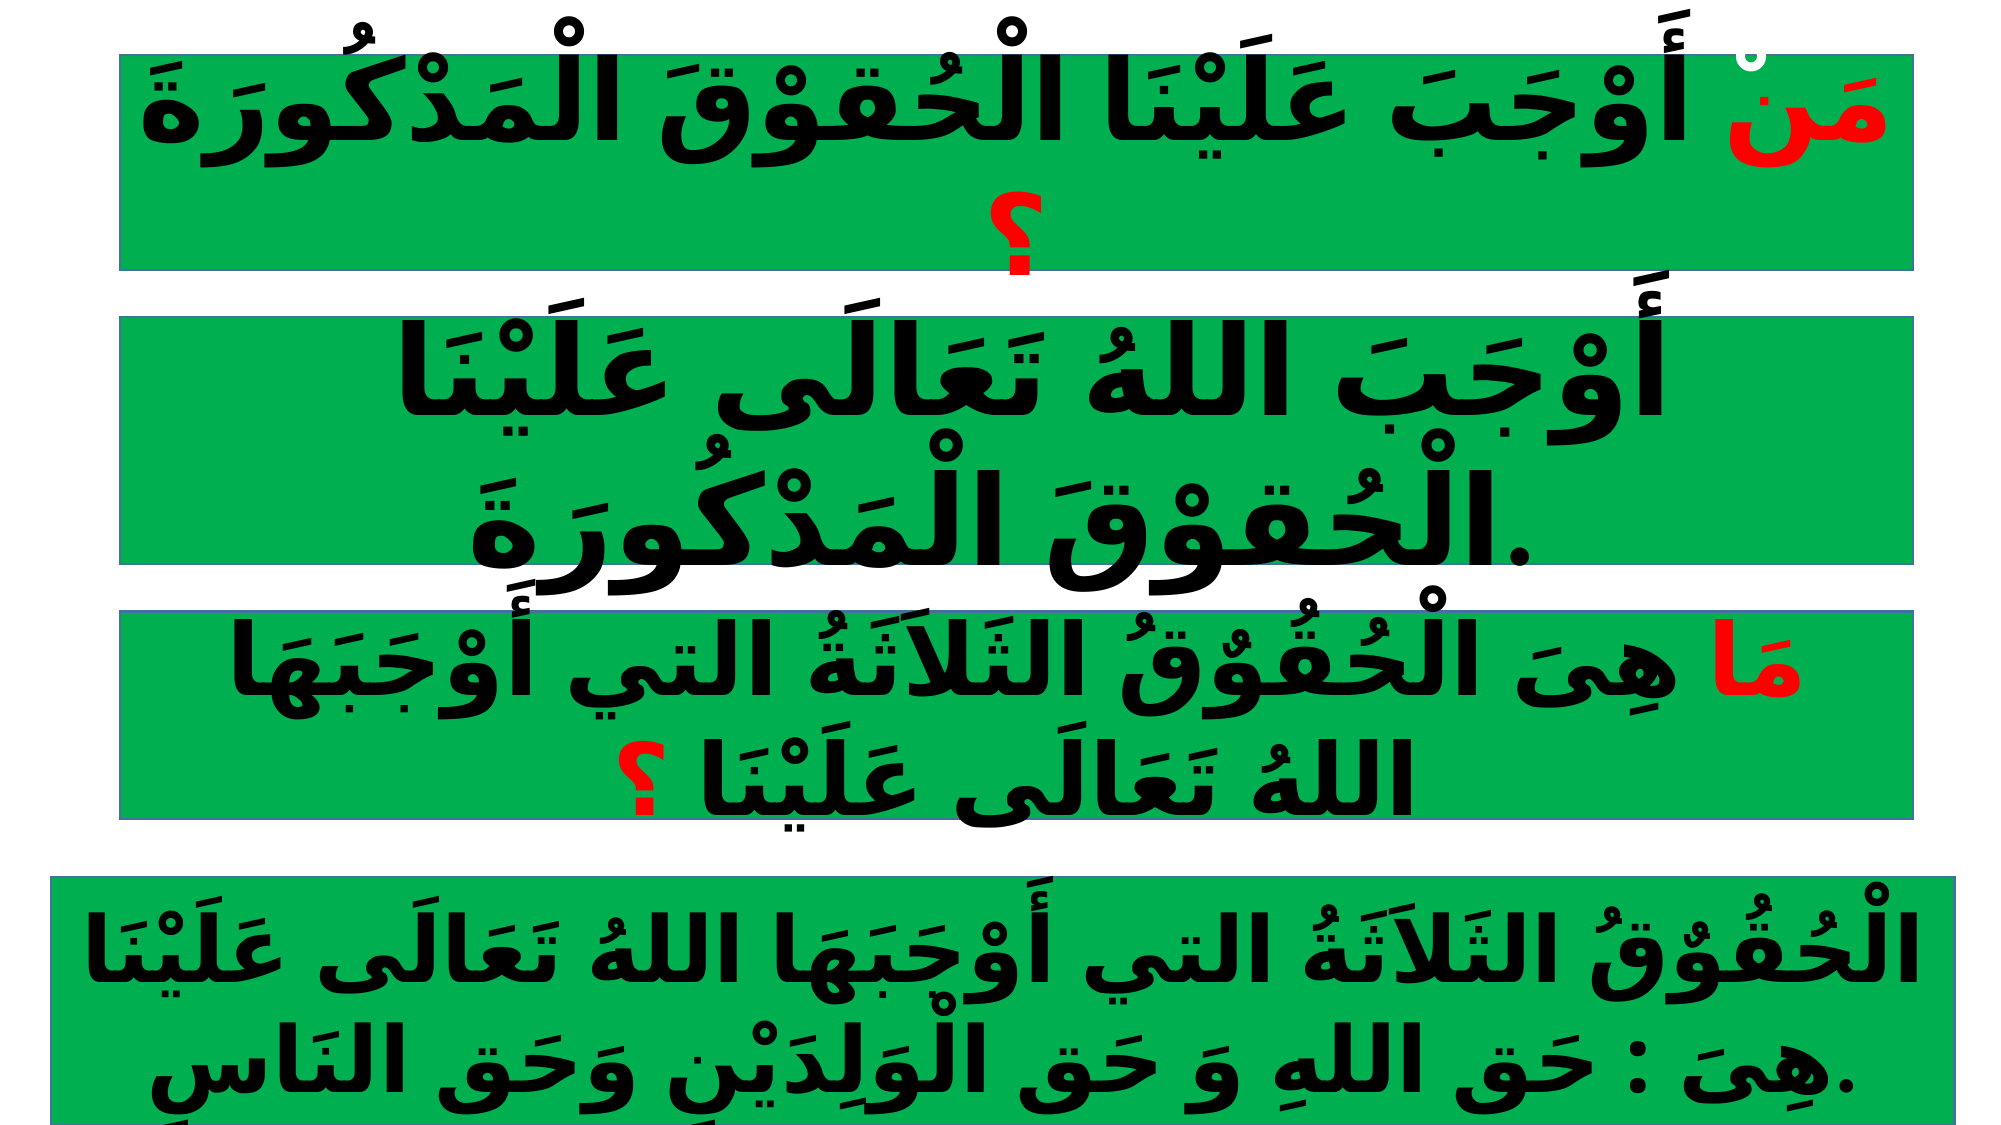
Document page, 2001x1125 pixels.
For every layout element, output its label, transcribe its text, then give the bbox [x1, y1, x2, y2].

text_box مَنْ أَوْجَبَ عَلَيْنَا الْحُقوْقَ الْمَدْكُورَةَ ؟ [119, 54, 1914, 271]
text_box أَوْجَبَ اللهُ تَعَالَى عَلَيْنَا الْحُقوْقَ الْمَدْكُورَةَ. [119, 316, 1914, 565]
text_box مَا هِىَ الْحُقُوٌقُ الثَلاَثَةُ التي أَوْجَبَهَا اللهُ تَعَالَى عَلَيْنَا ؟ [119, 610, 1914, 820]
text_box الْحُقُوٌقُ الثَلاَثَةُ التي أَوْجَبَهَا اللهُ تَعَالَى عَلَيْنَا هِىَ : حَق اللهِ وَ حَق الْوَلِدَيْنِ وَحَق النَاسِ. [50, 876, 1956, 1125]
